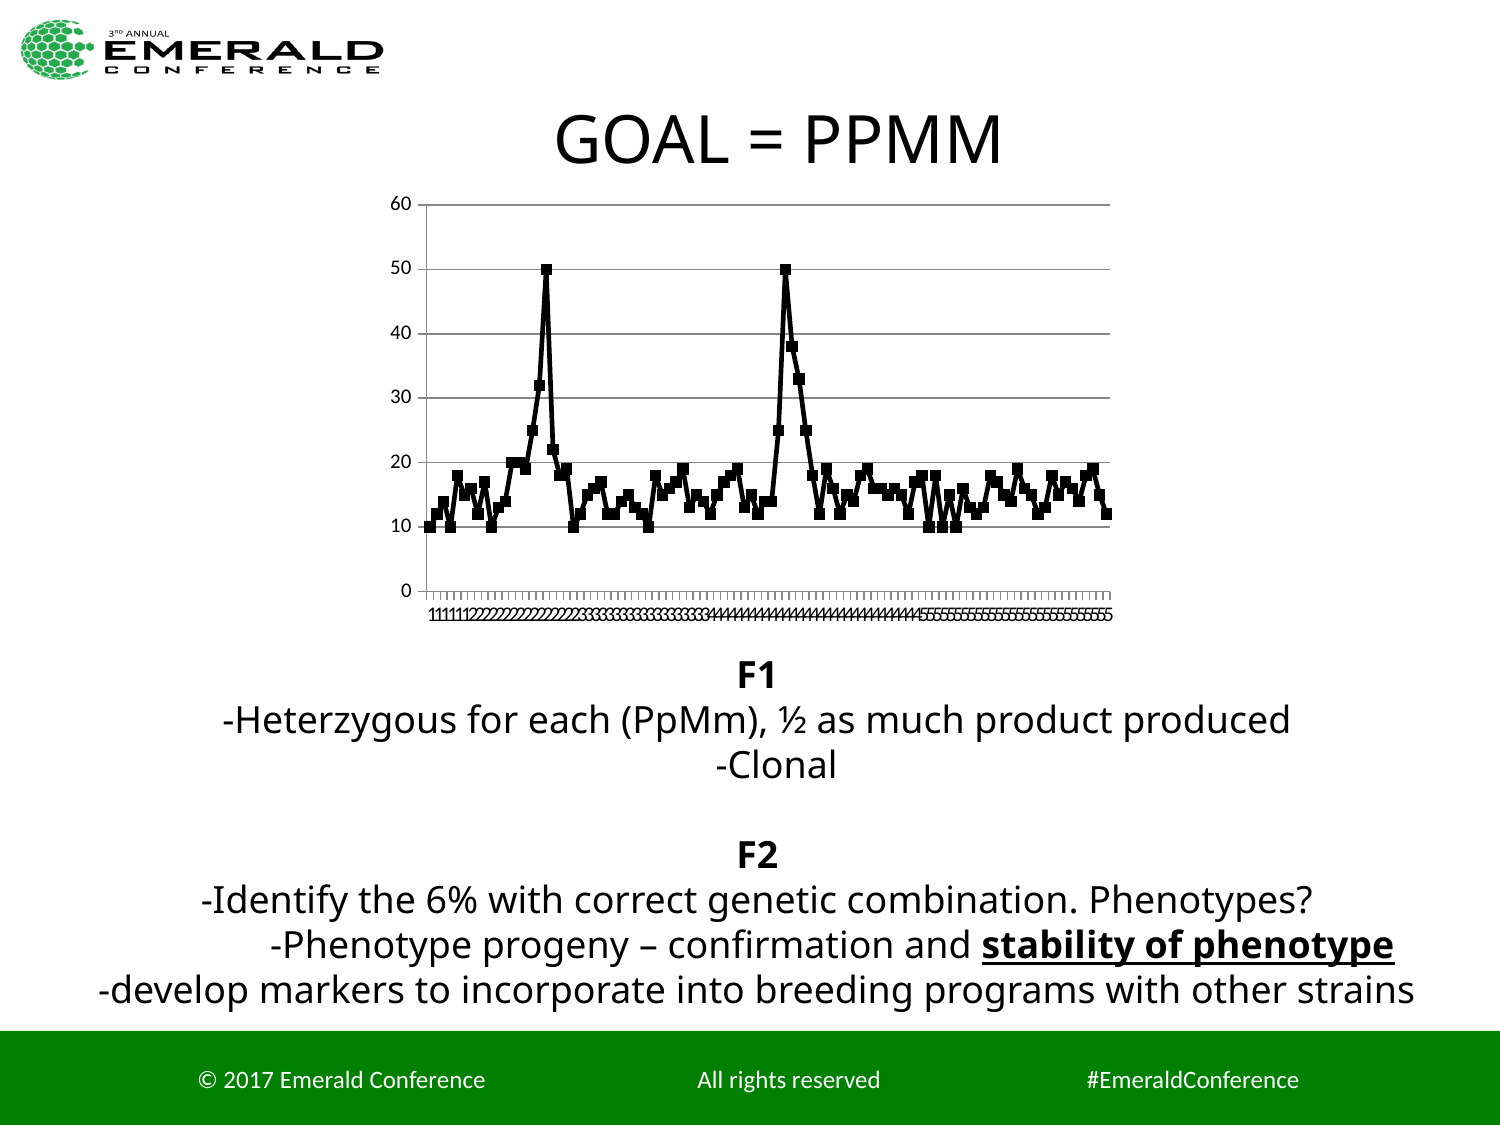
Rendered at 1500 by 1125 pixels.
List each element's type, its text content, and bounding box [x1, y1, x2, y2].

chart [374, 185, 1126, 636]
text_box F1 -Heterzygous for each (PpMm), ½ as much product produced -Clonal F2 -Identify the 6% with correct genetic combination. Phenotypes? -Phenotype progeny – confirmation and stability of phenotype -develop markers to incorporate into breeding programs with other strains [83, 644, 1432, 1019]
text_box GOAL = PPMM [538, 89, 1020, 184]
picture [16, 18, 386, 82]
text_box © 2017 Emerald Conference All rights reserved #EmeraldConference [0, 1030, 1500, 1125]
